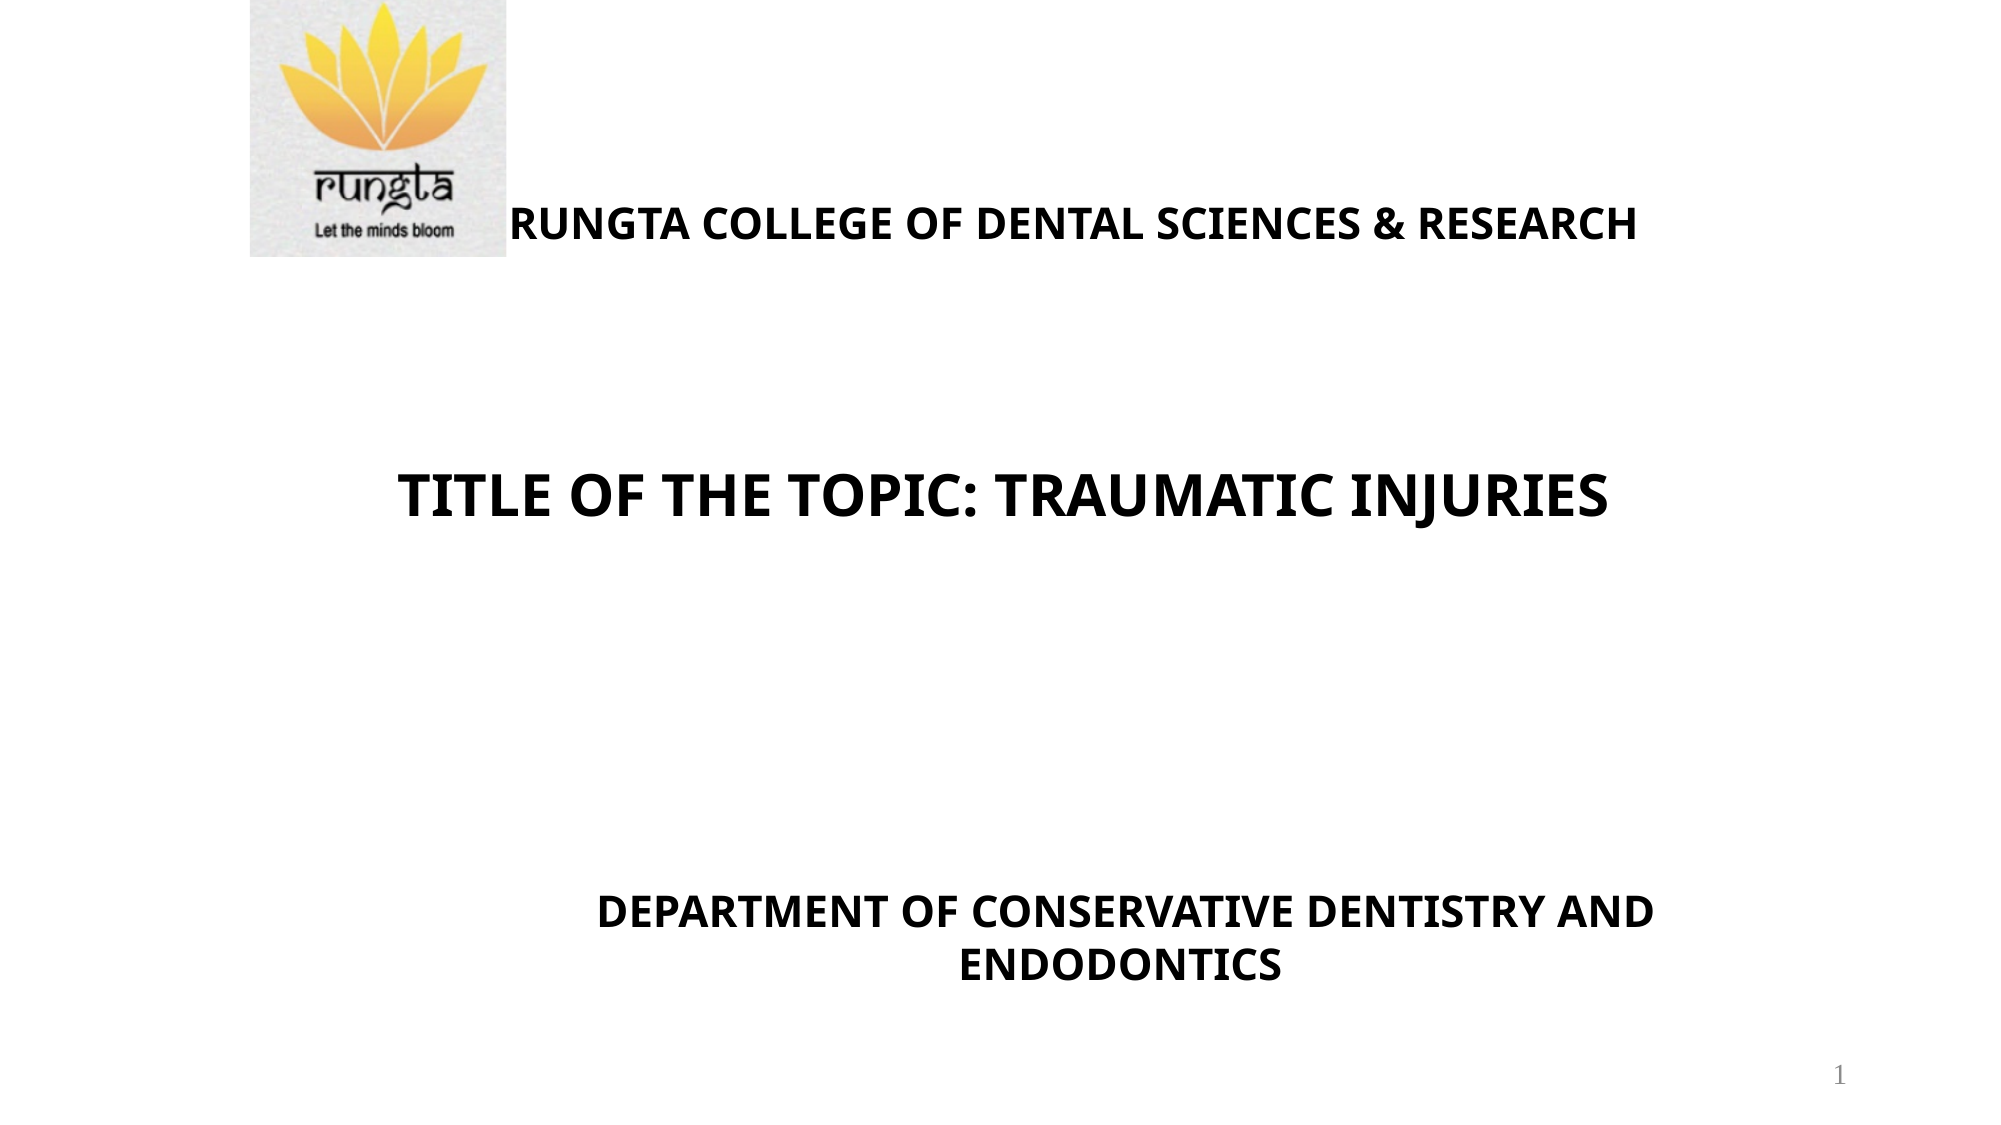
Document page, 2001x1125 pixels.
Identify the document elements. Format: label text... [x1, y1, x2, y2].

slide_number 1 [1412, 1042, 1863, 1103]
text_box DEPARTMENT OF CONSERVATIVE DENTISTRY AND ENDODONTICS [424, 876, 1827, 997]
text_box TITLE OF THE TOPIC: TRAUMATIC INJURIES [382, 450, 1785, 536]
text_box RUNGTA COLLEGE OF DENTAL SCIENCES & RESEARCH [507, 188, 1764, 256]
picture [249, 0, 507, 257]
